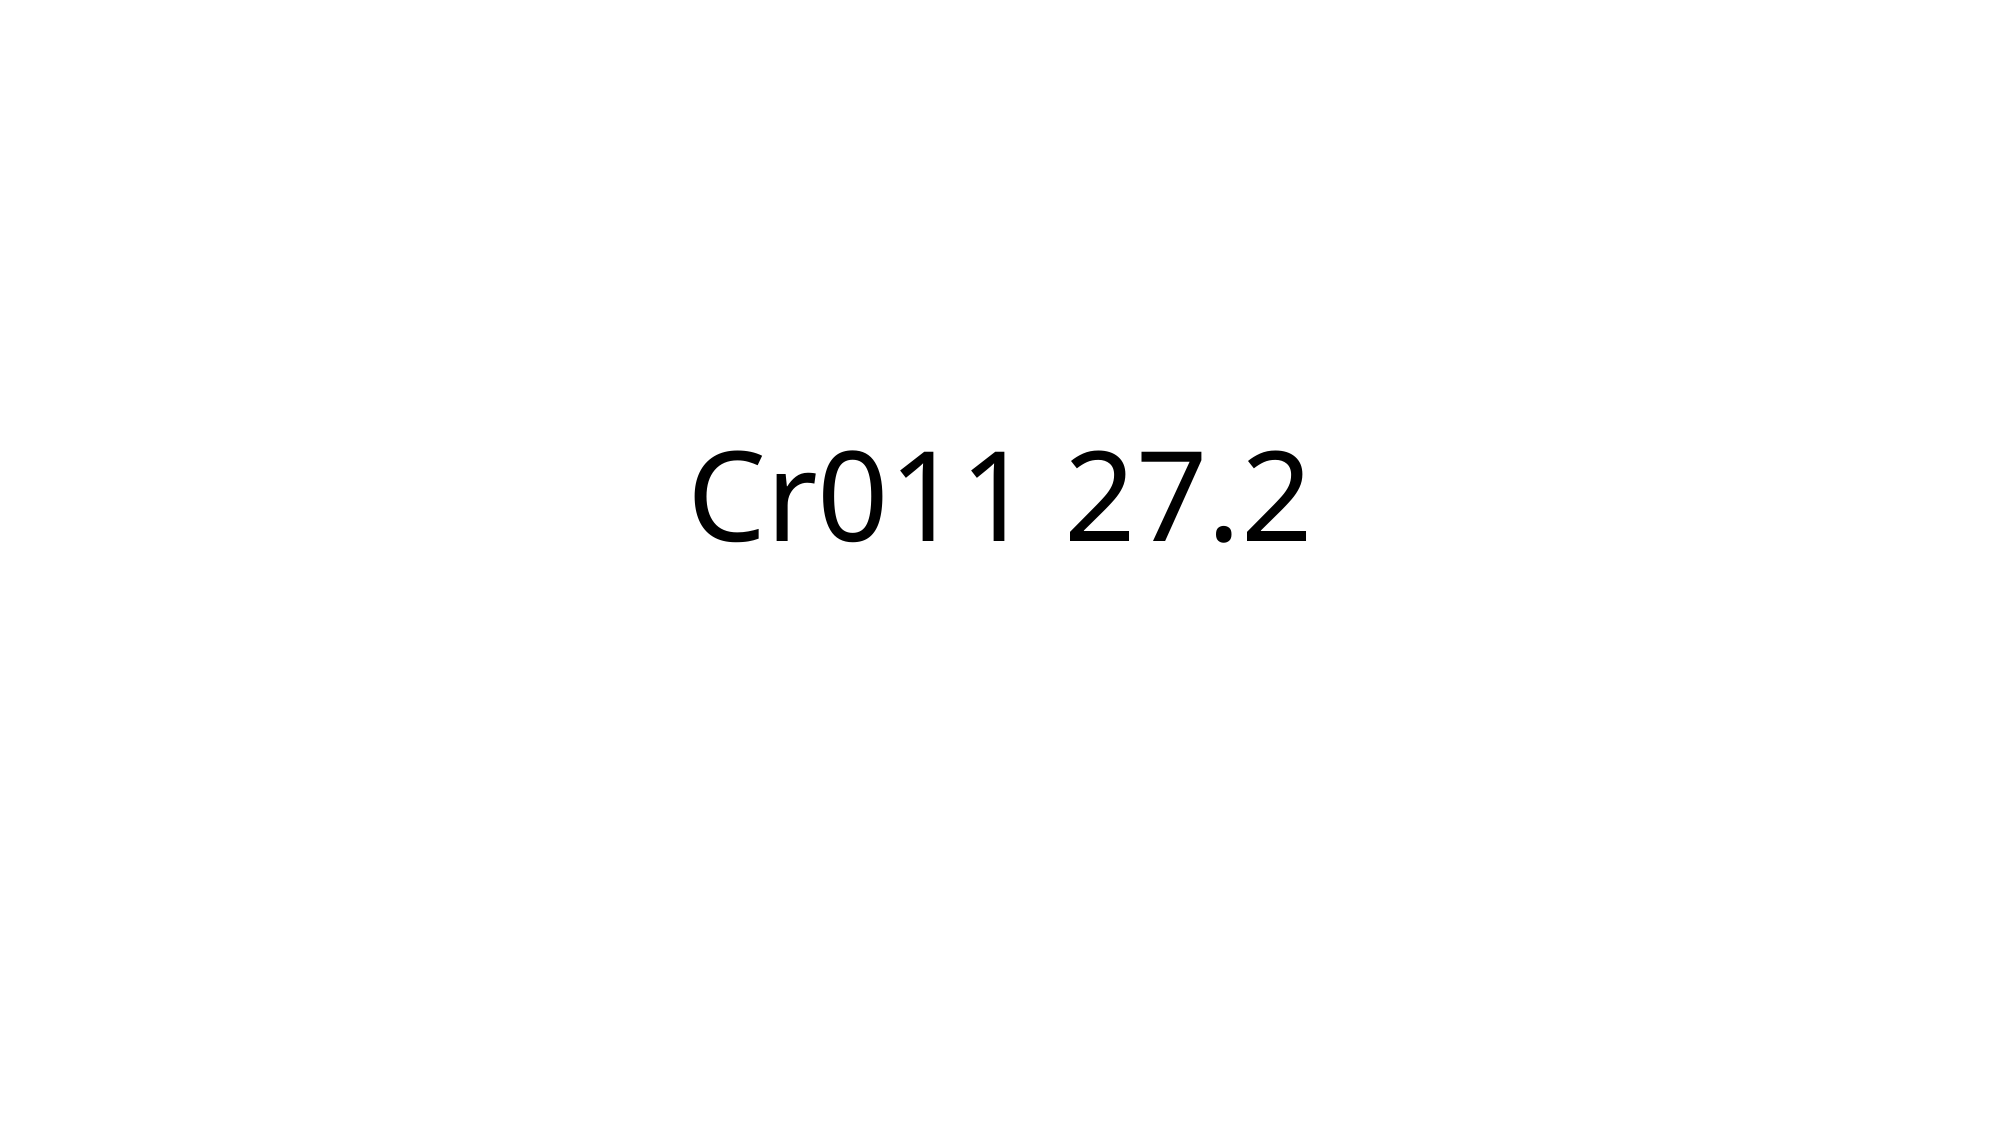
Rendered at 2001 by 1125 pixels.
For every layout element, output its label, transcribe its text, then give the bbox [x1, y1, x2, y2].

title Cr011 27.2 [249, 184, 1750, 576]
